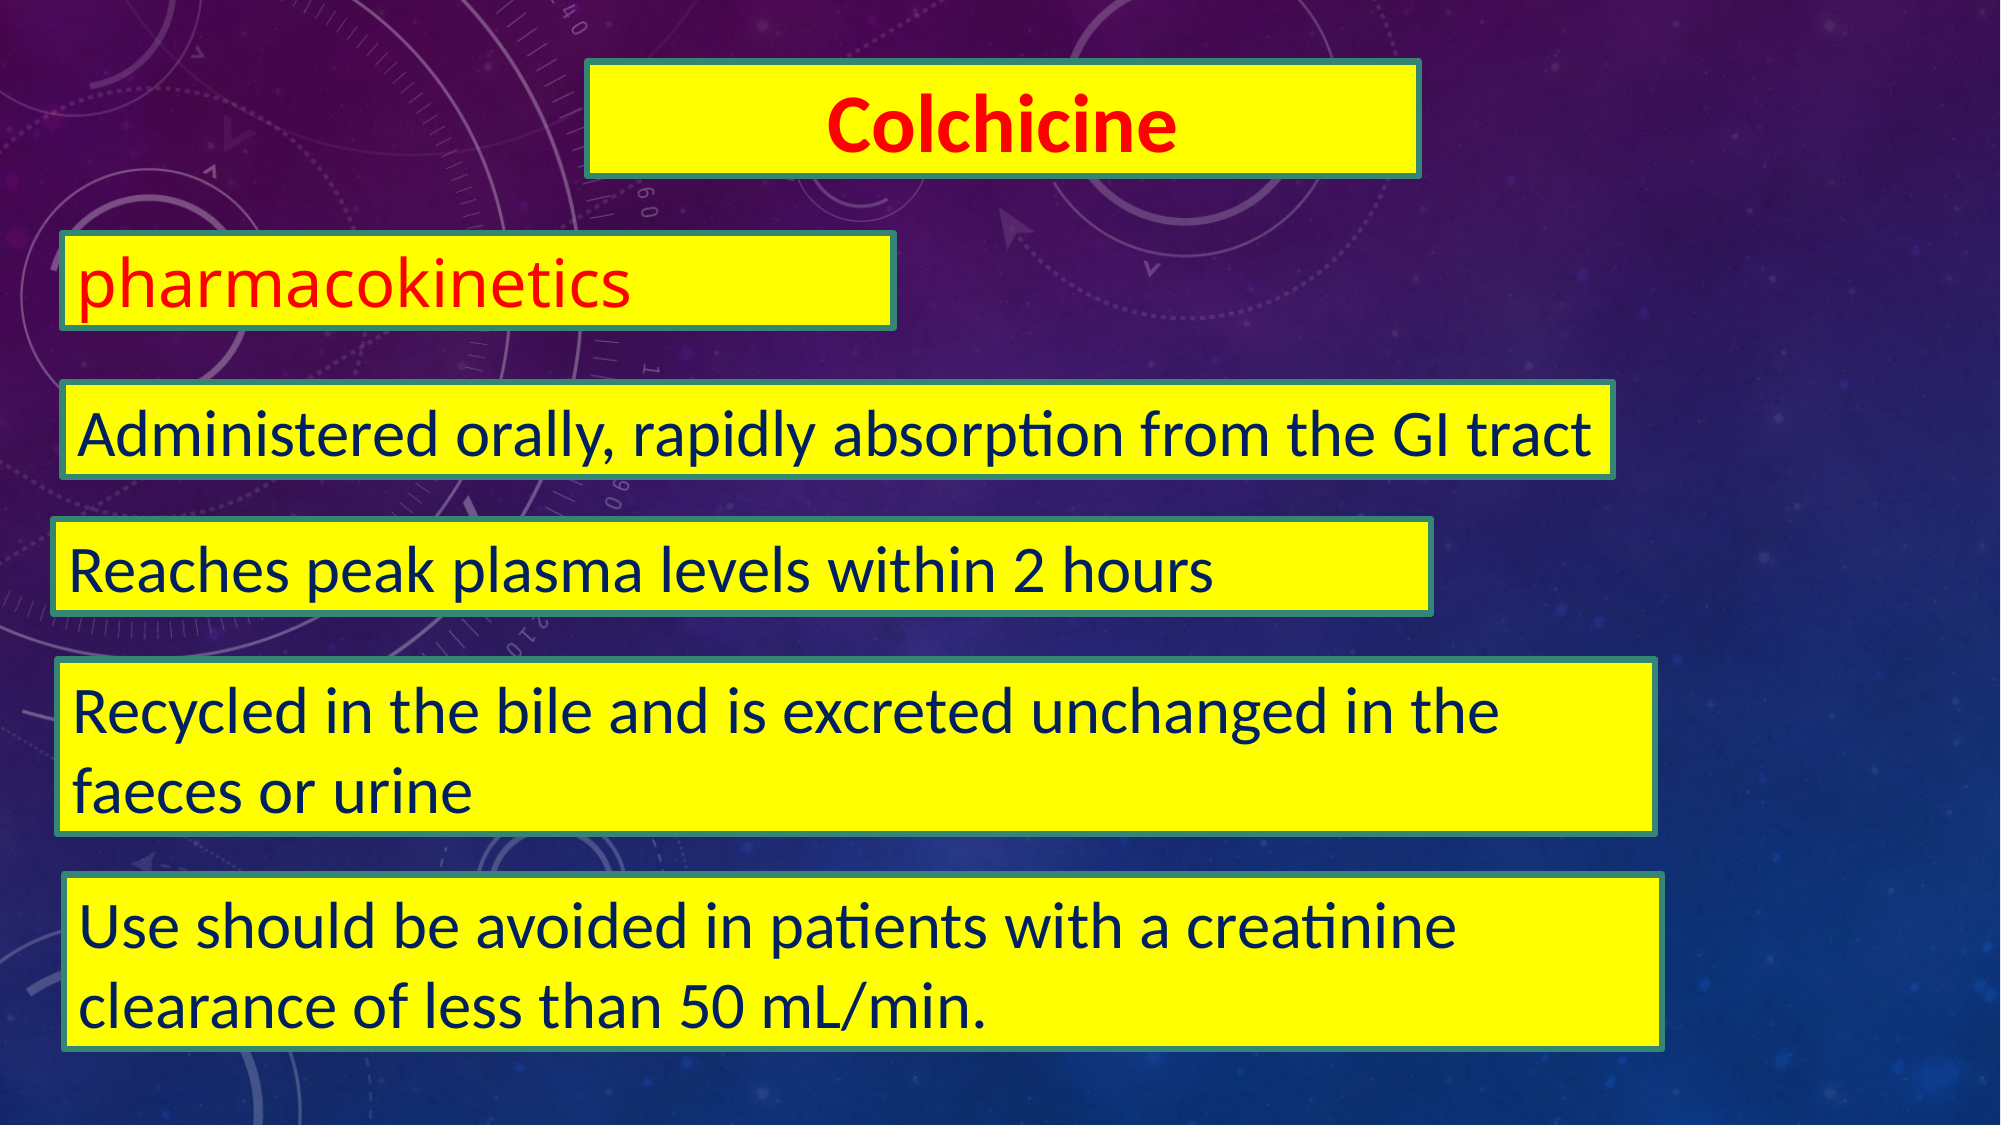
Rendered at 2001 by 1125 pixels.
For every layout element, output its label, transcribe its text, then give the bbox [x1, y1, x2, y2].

text_box Use should be avoided in patients with a creatinine clearance of less than 50 mL/min. [63, 874, 1663, 1049]
text_box Recycled in the bile and is excreted unchanged in the faeces or urine [57, 659, 1655, 835]
text_box pharmacokinetics [61, 233, 894, 328]
text_box Administered orally, rapidly absorption from the GI tract [62, 382, 1614, 477]
text_box Colchicine [587, 61, 1419, 177]
picture [0, 0, 2001, 1125]
text_box Reaches peak plasma levels within 2 hours [53, 518, 1432, 614]
